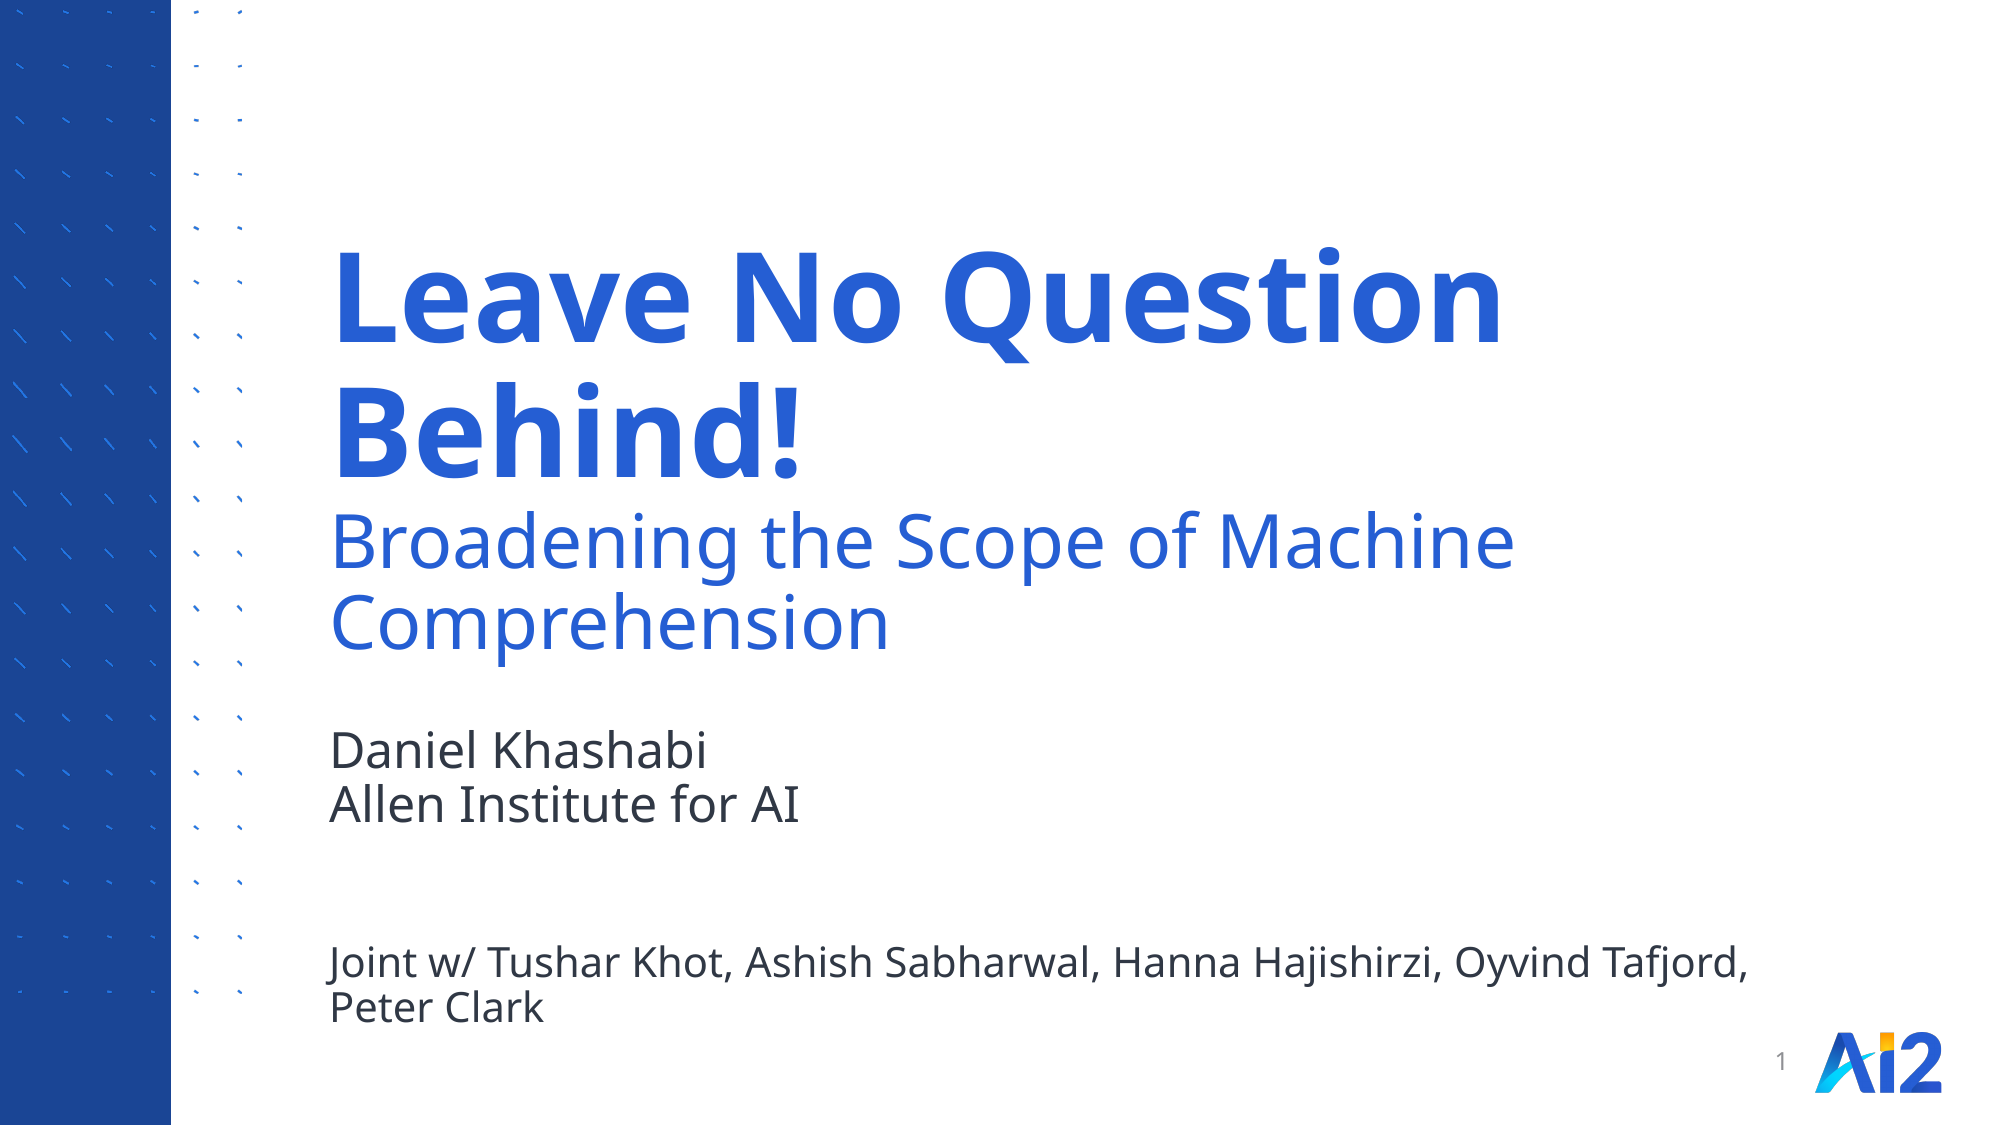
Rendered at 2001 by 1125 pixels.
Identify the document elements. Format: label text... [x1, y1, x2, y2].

picture [1815, 1032, 1942, 1093]
slide_number 1 [1716, 1032, 1804, 1093]
title Leave No Question Behind! Broadening the Scope of Machine Comprehension [314, 360, 1952, 674]
subtitle Daniel Khashabi Allen Institute for AI Joint w/ Tushar Khot, Ashish Sabharwal, Hanna Hajishirzi, Oyvind Tafjord, Peter Clark [314, 718, 1816, 856]
picture [0, 0, 243, 993]
